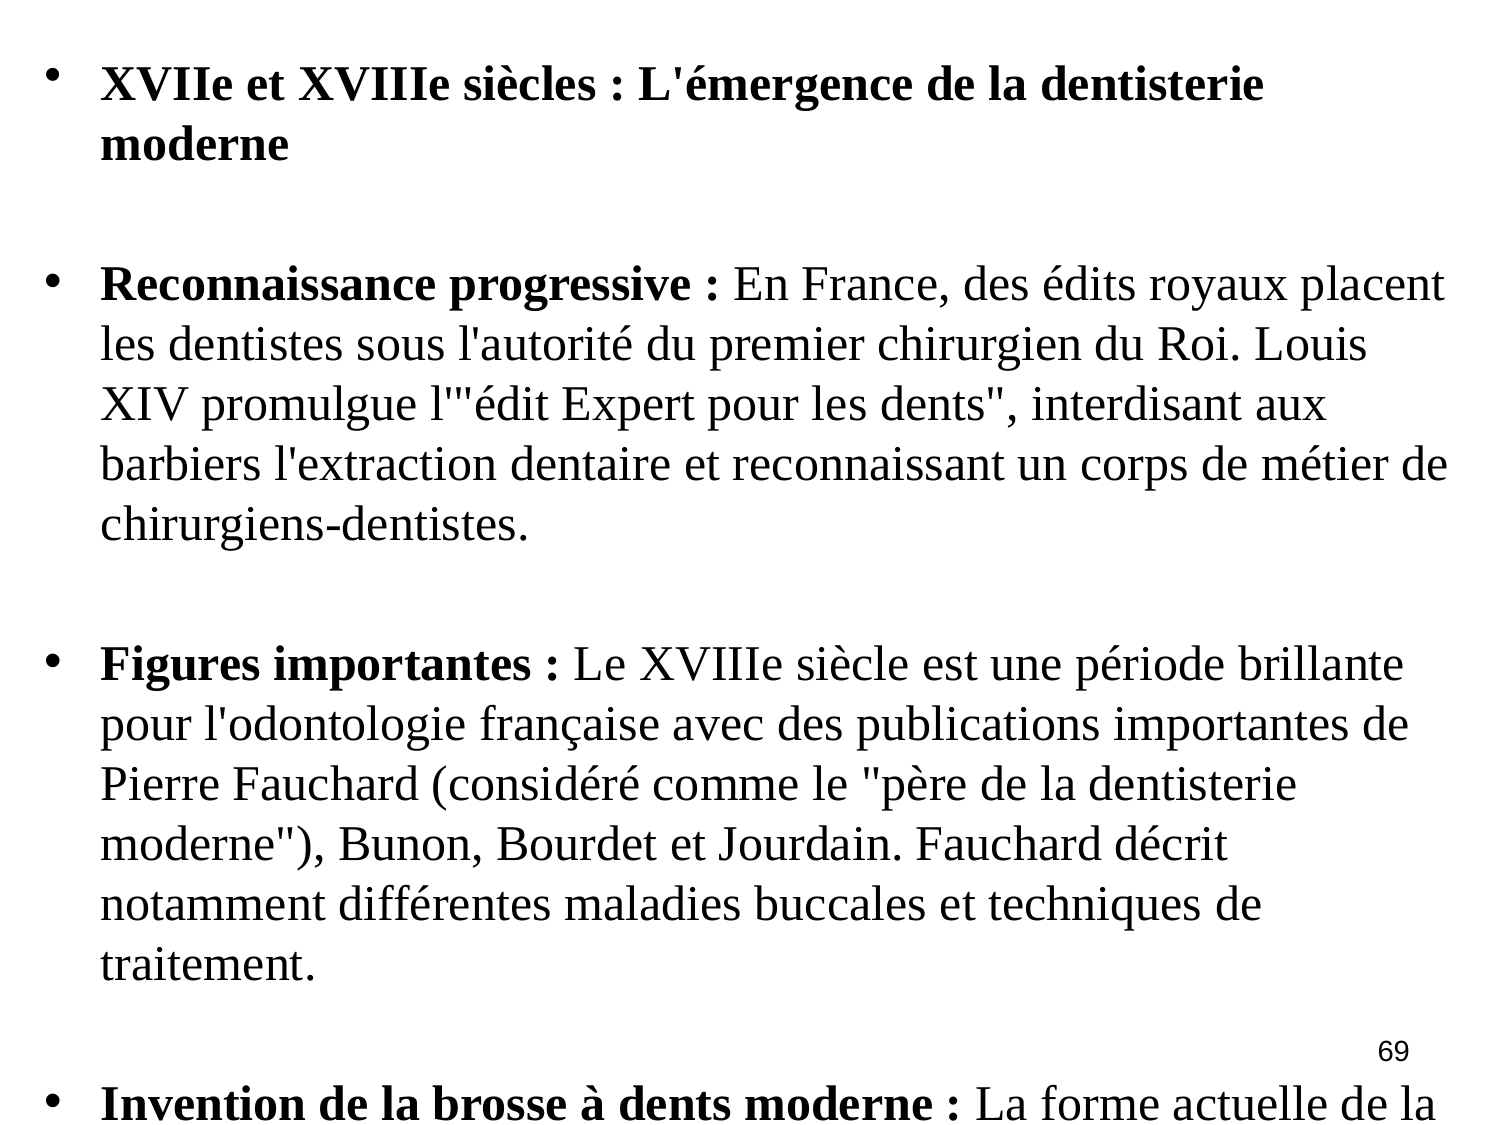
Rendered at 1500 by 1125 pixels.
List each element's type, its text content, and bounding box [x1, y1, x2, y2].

list XVIIe et XVIIIe siècles : L'émergence de la dentisterie moderne Reconnaissance progressive : En France, des édits royaux placent les dentistes sous l'autorité du premier chirurgien du Roi. Louis XIV promulgue l'"édit Expert pour les dents", interdisant aux barbiers l'extraction dentaire et reconnaissant un corps de métier de chirurgiens-dentistes. Figures importantes : Le XVIIIe siècle est une période brillante pour l'odontologie française avec des publications importantes de Pierre Fauchard (considéré comme le "père de la dentisterie moderne"), Bunon, Bourdet et Jourdain. Fauchard décrit notamment différentes maladies buccales et techniques de traitement. Invention de la brosse à dents moderne : La forme actuelle de la brosse à dents est inventée vers 1700 [29, 42, 1483, 1071]
slide_number 69 [1074, 1024, 1426, 1103]
